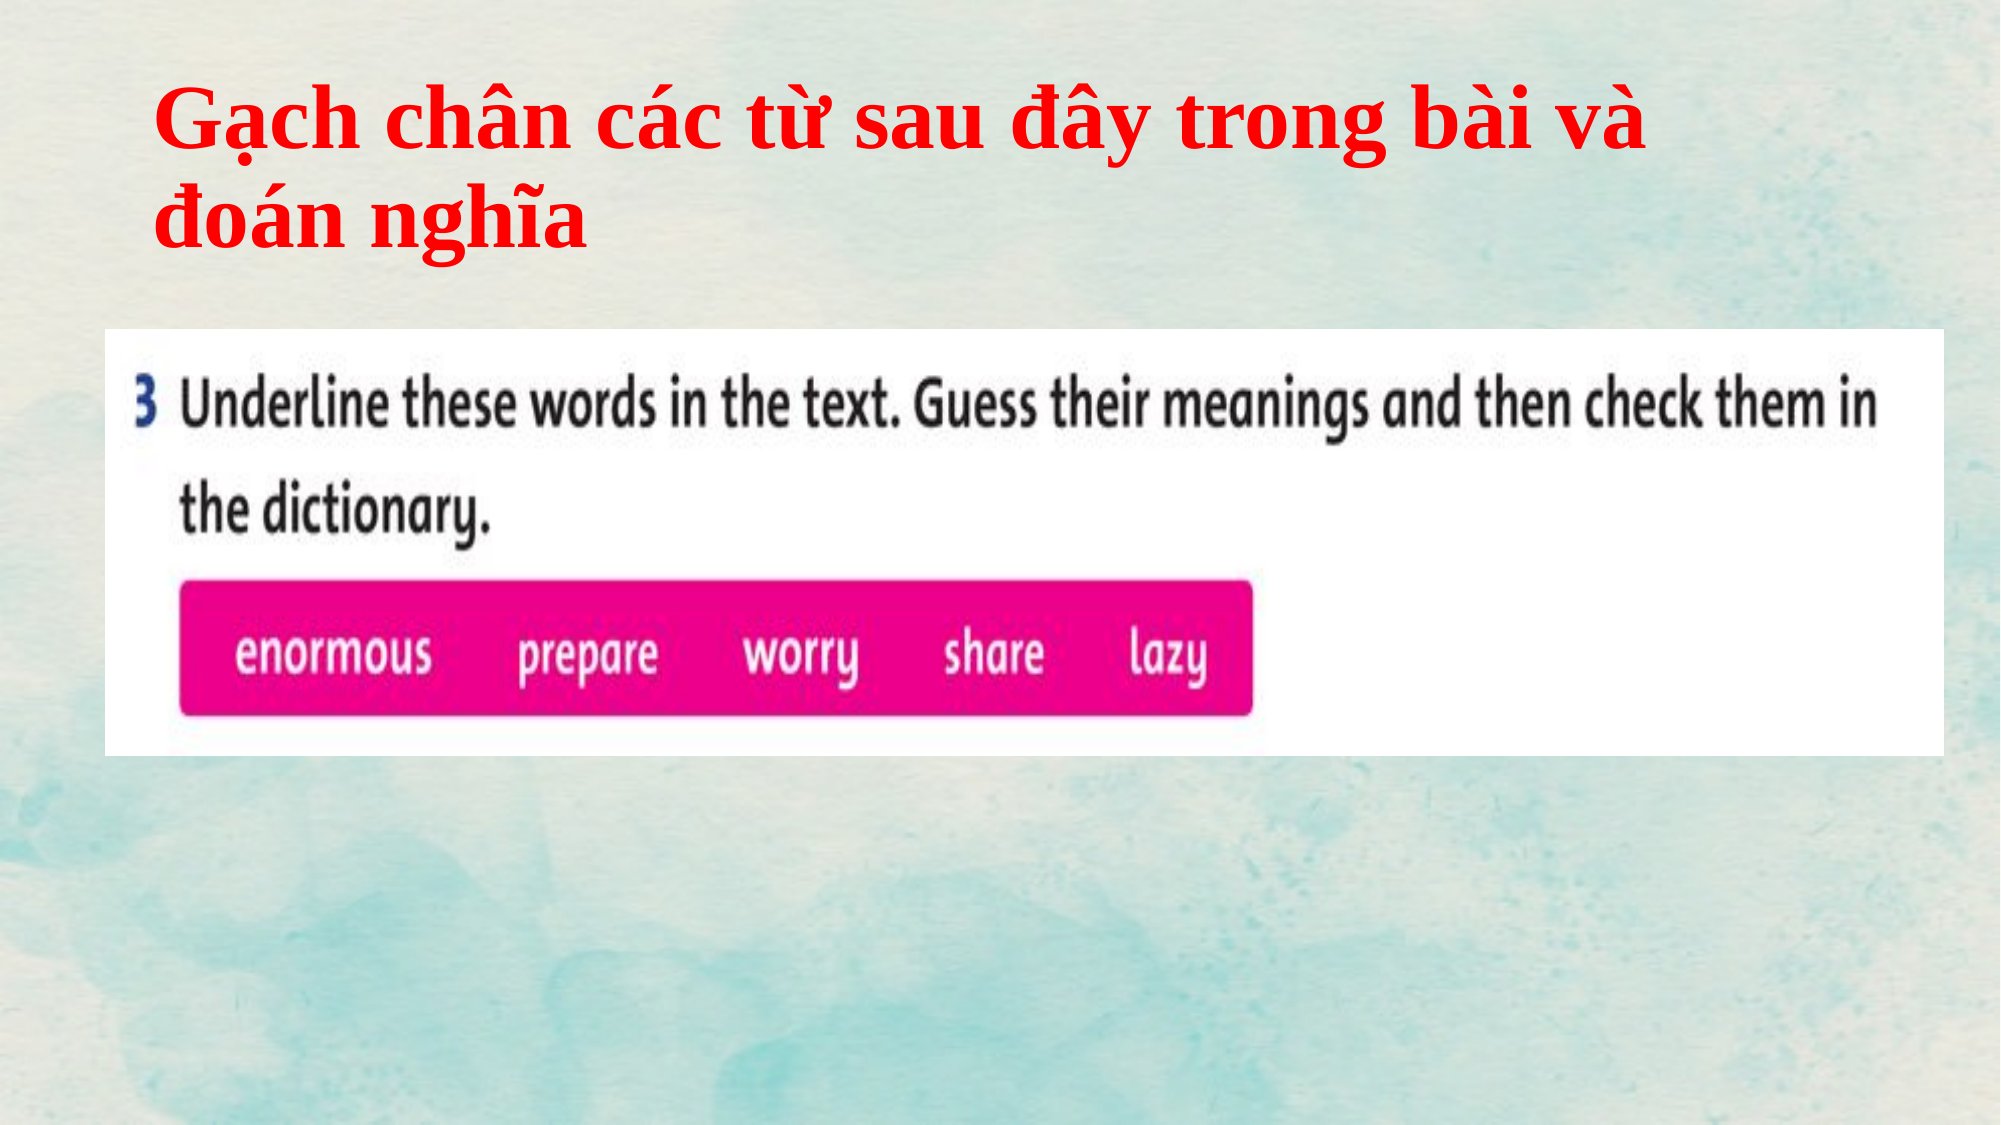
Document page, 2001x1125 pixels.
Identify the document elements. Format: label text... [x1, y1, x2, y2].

title Gạch chân các từ sau đây trong bài và đoán nghĩa [137, 59, 1863, 278]
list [105, 329, 1944, 756]
picture [0, 0, 2001, 1125]
